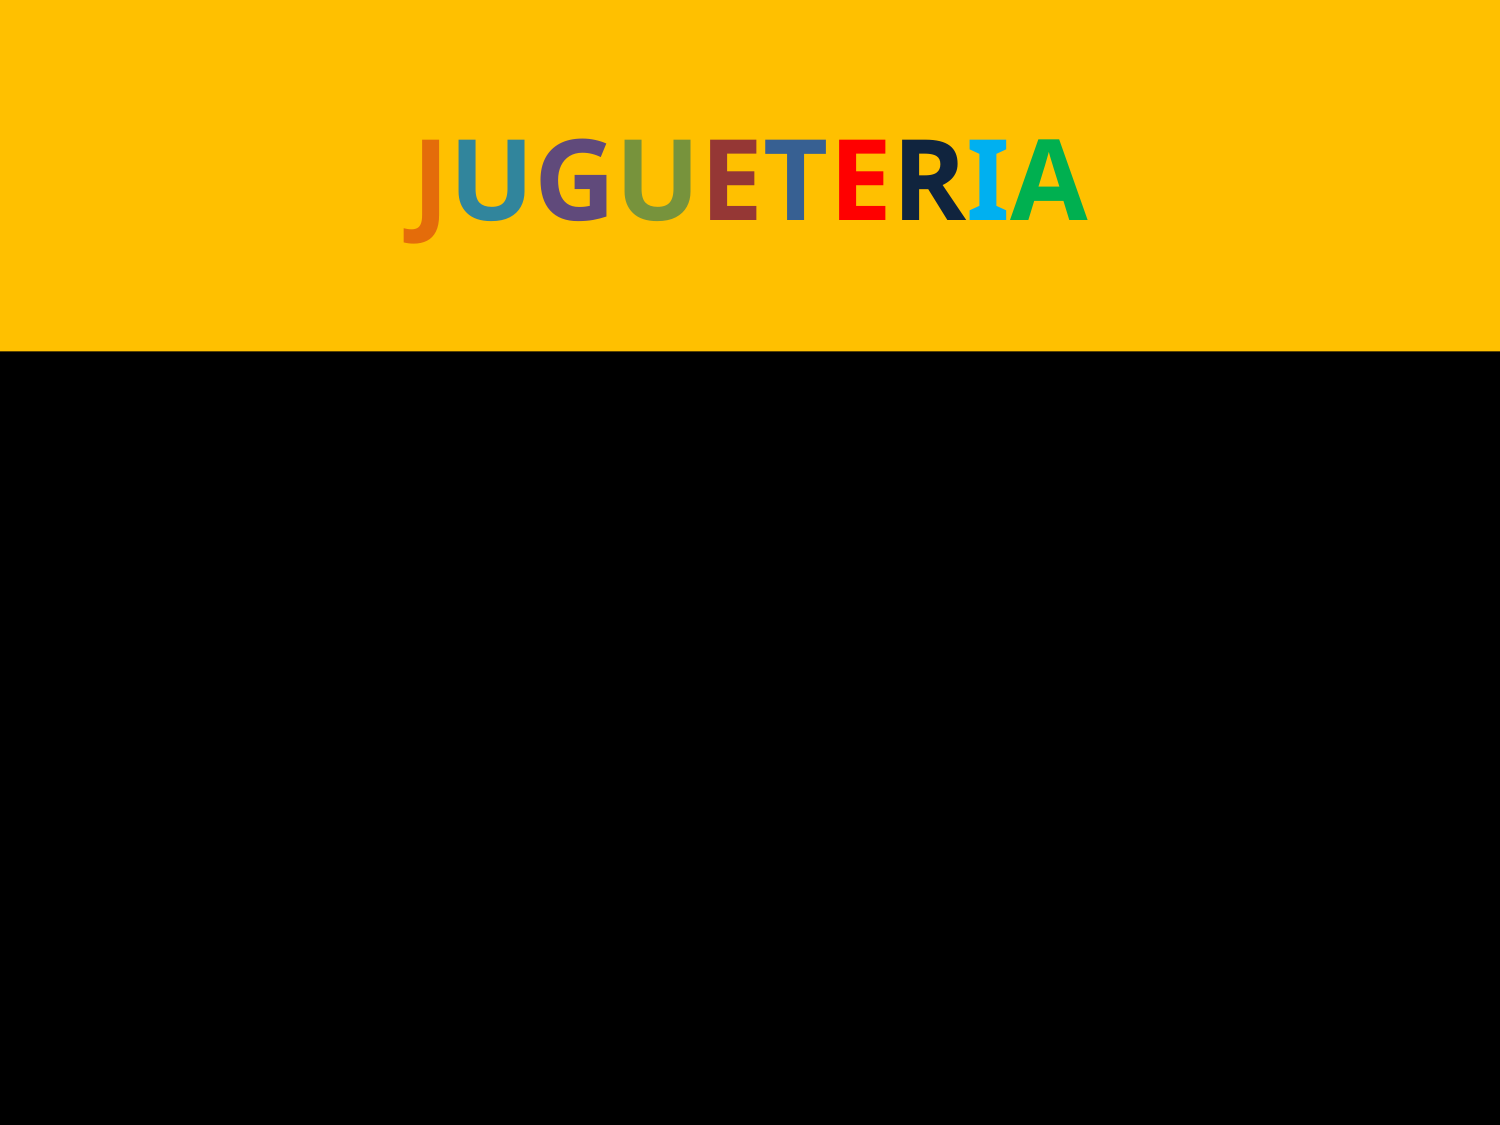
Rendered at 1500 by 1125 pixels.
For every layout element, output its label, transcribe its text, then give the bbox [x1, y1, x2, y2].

title JUGUETERIA [0, 0, 1500, 352]
